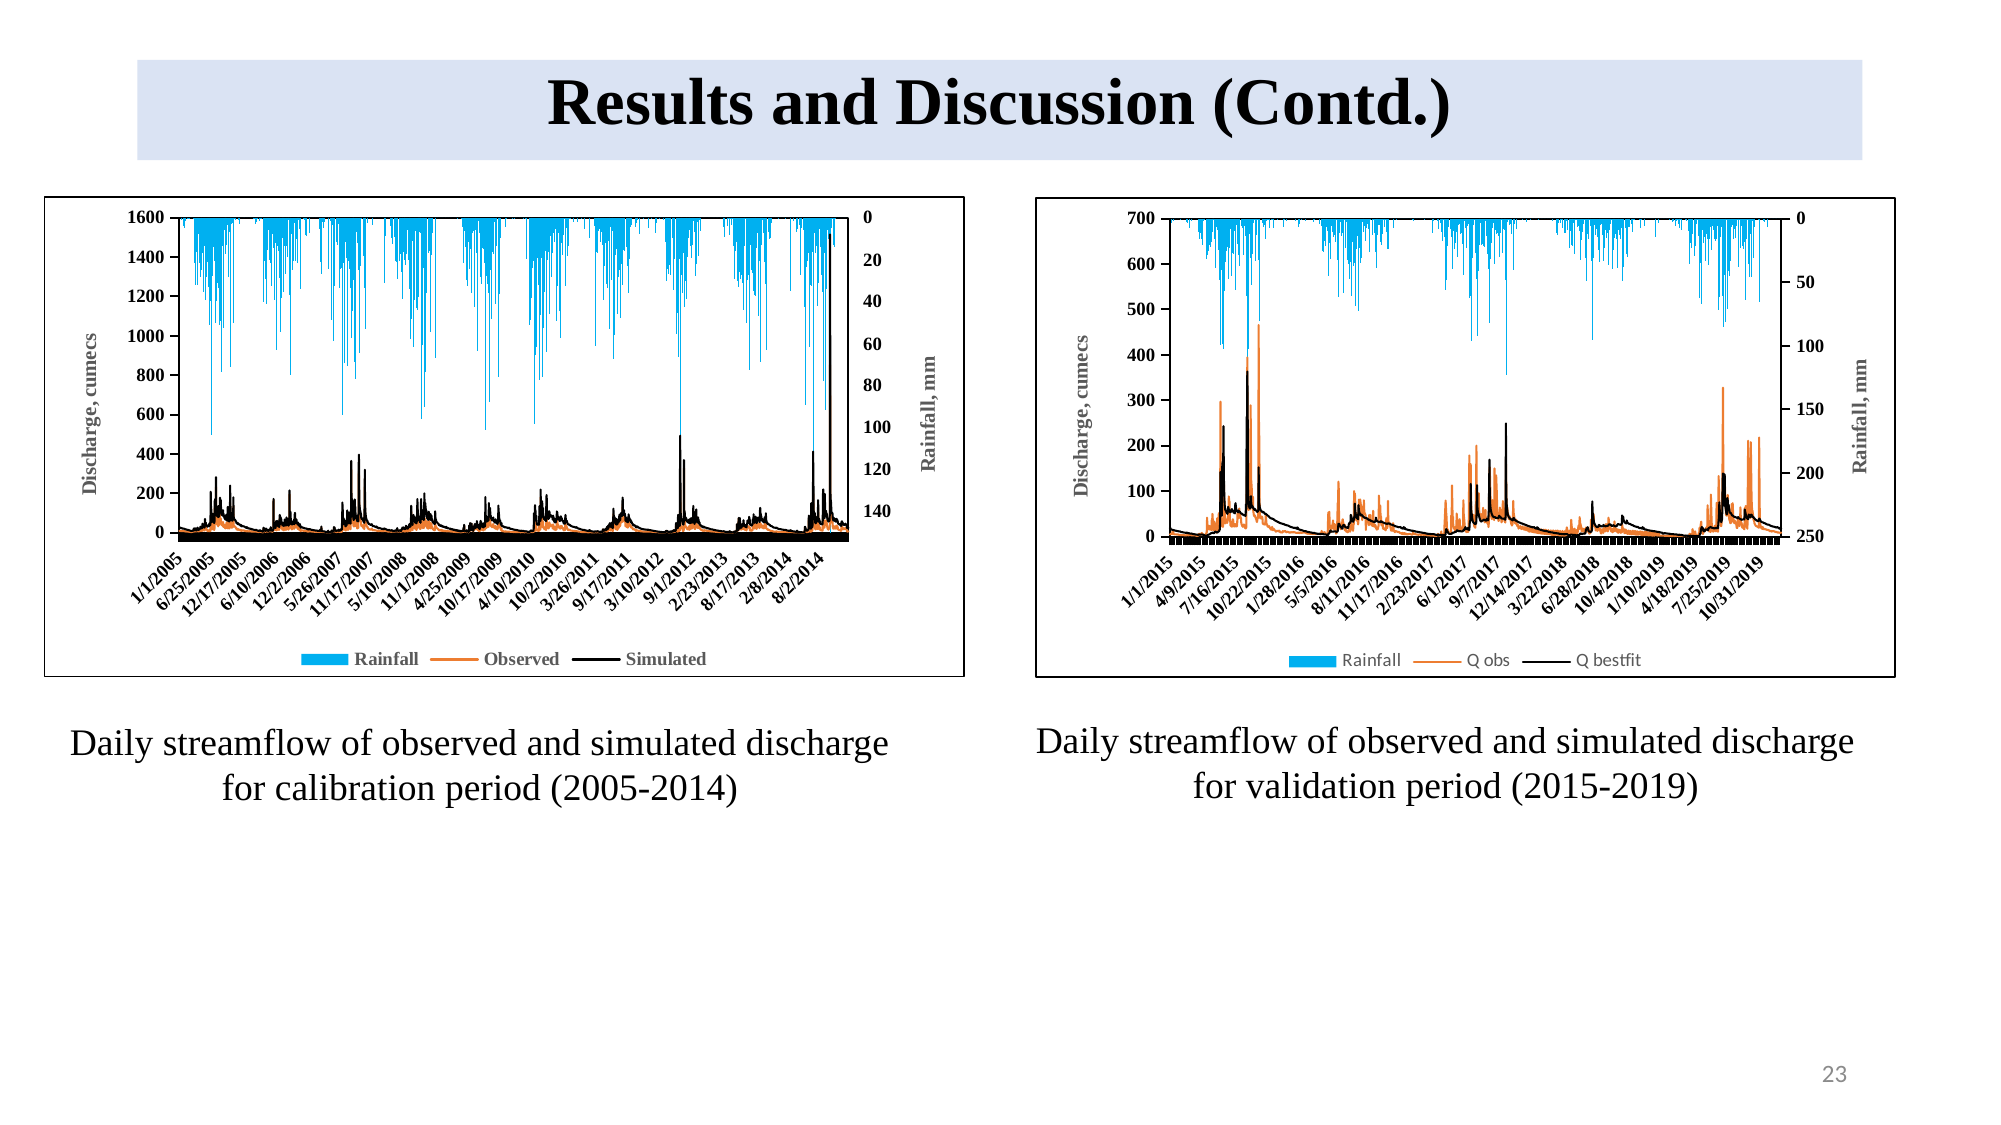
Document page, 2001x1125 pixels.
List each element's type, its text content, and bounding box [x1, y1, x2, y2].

text_box Daily streamflow of observed and simulated discharge for calibration period (2005-2014) [43, 710, 917, 815]
chart [1035, 197, 1896, 679]
text_box Results and Discussion (Contd.) [137, 59, 1863, 161]
slide_number 23 [1412, 1042, 1863, 1103]
chart [43, 196, 965, 678]
text_box Daily streamflow of observed and simulated discharge for validation period (2015-2019) [1011, 708, 1880, 814]
